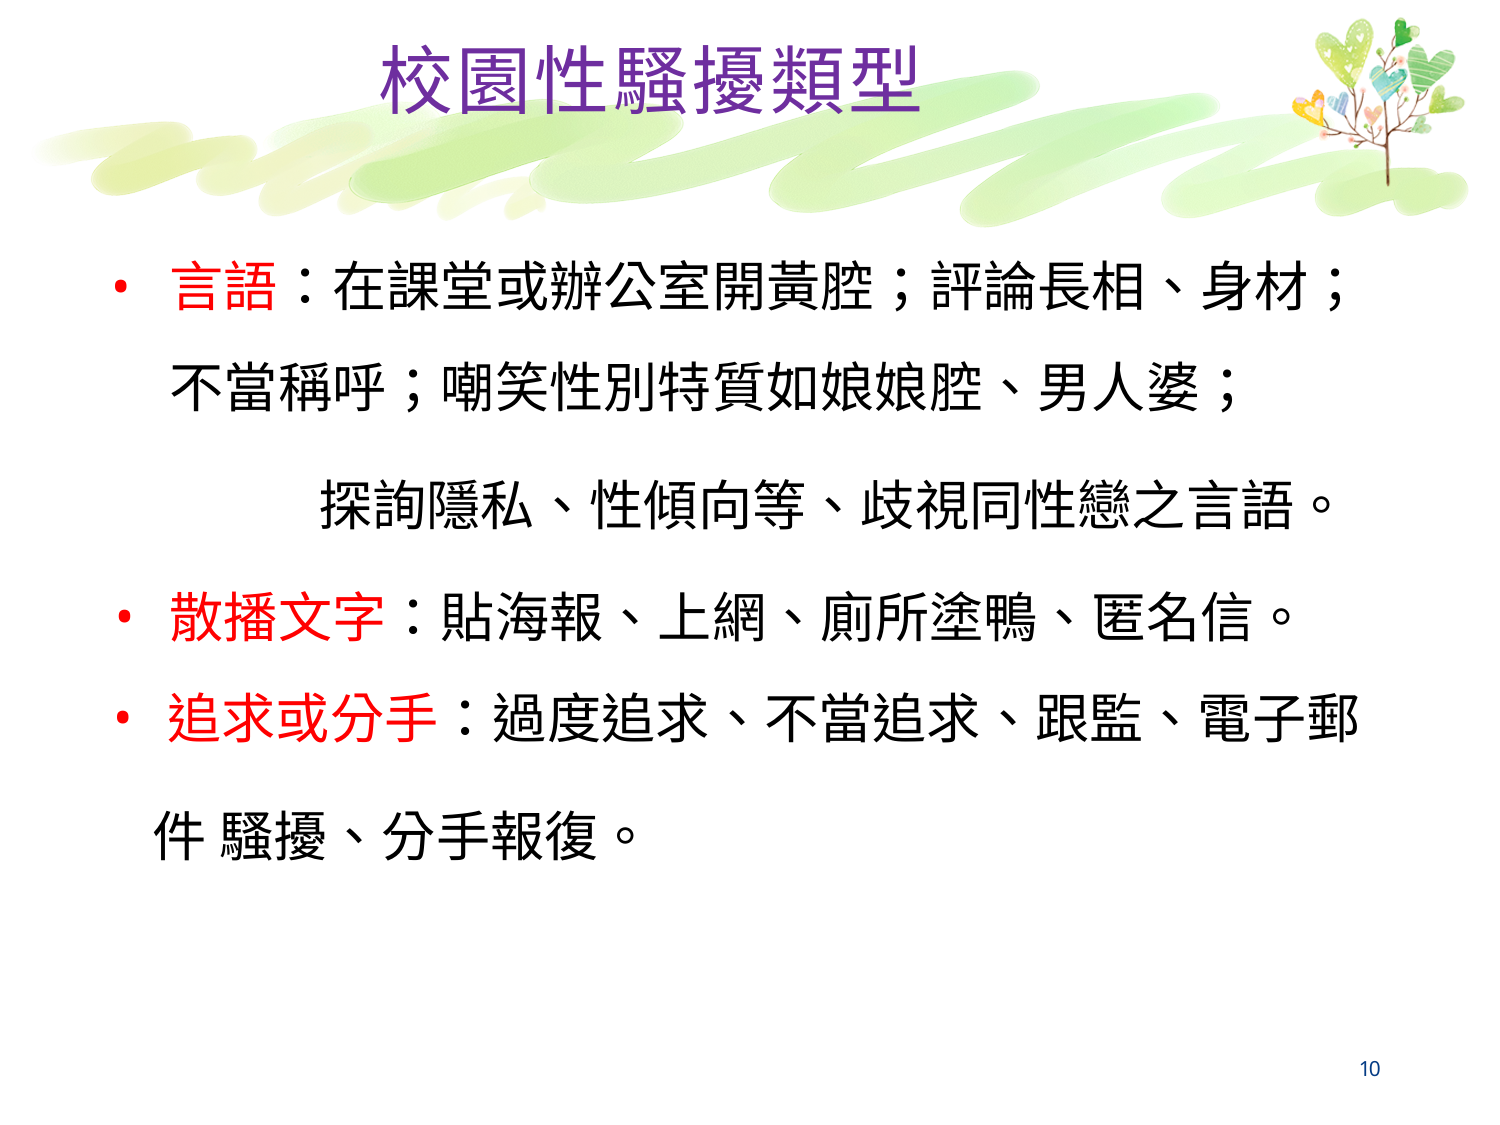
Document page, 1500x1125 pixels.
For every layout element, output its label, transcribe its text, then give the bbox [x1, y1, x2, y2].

picture [0, 31, 376, 279]
picture [1106, 0, 1500, 279]
text_box 言語：在課堂或辦公室開黃腔；評論長相、身材； 不當稱呼；嘲笑性別特質如娘娘腔、男人婆； 探詢隱私、性傾向等、歧視同性戀之言語。 散播文字：貼海報、上網、廁所塗鴨、匿名信。 追求或分手：過度追求、不當追求、跟監、電子郵 件 騷擾、分手報復。 [111, 214, 1405, 868]
title 校園性騷擾類型 [376, 31, 1106, 222]
text_box 10 [1352, 1060, 1385, 1084]
